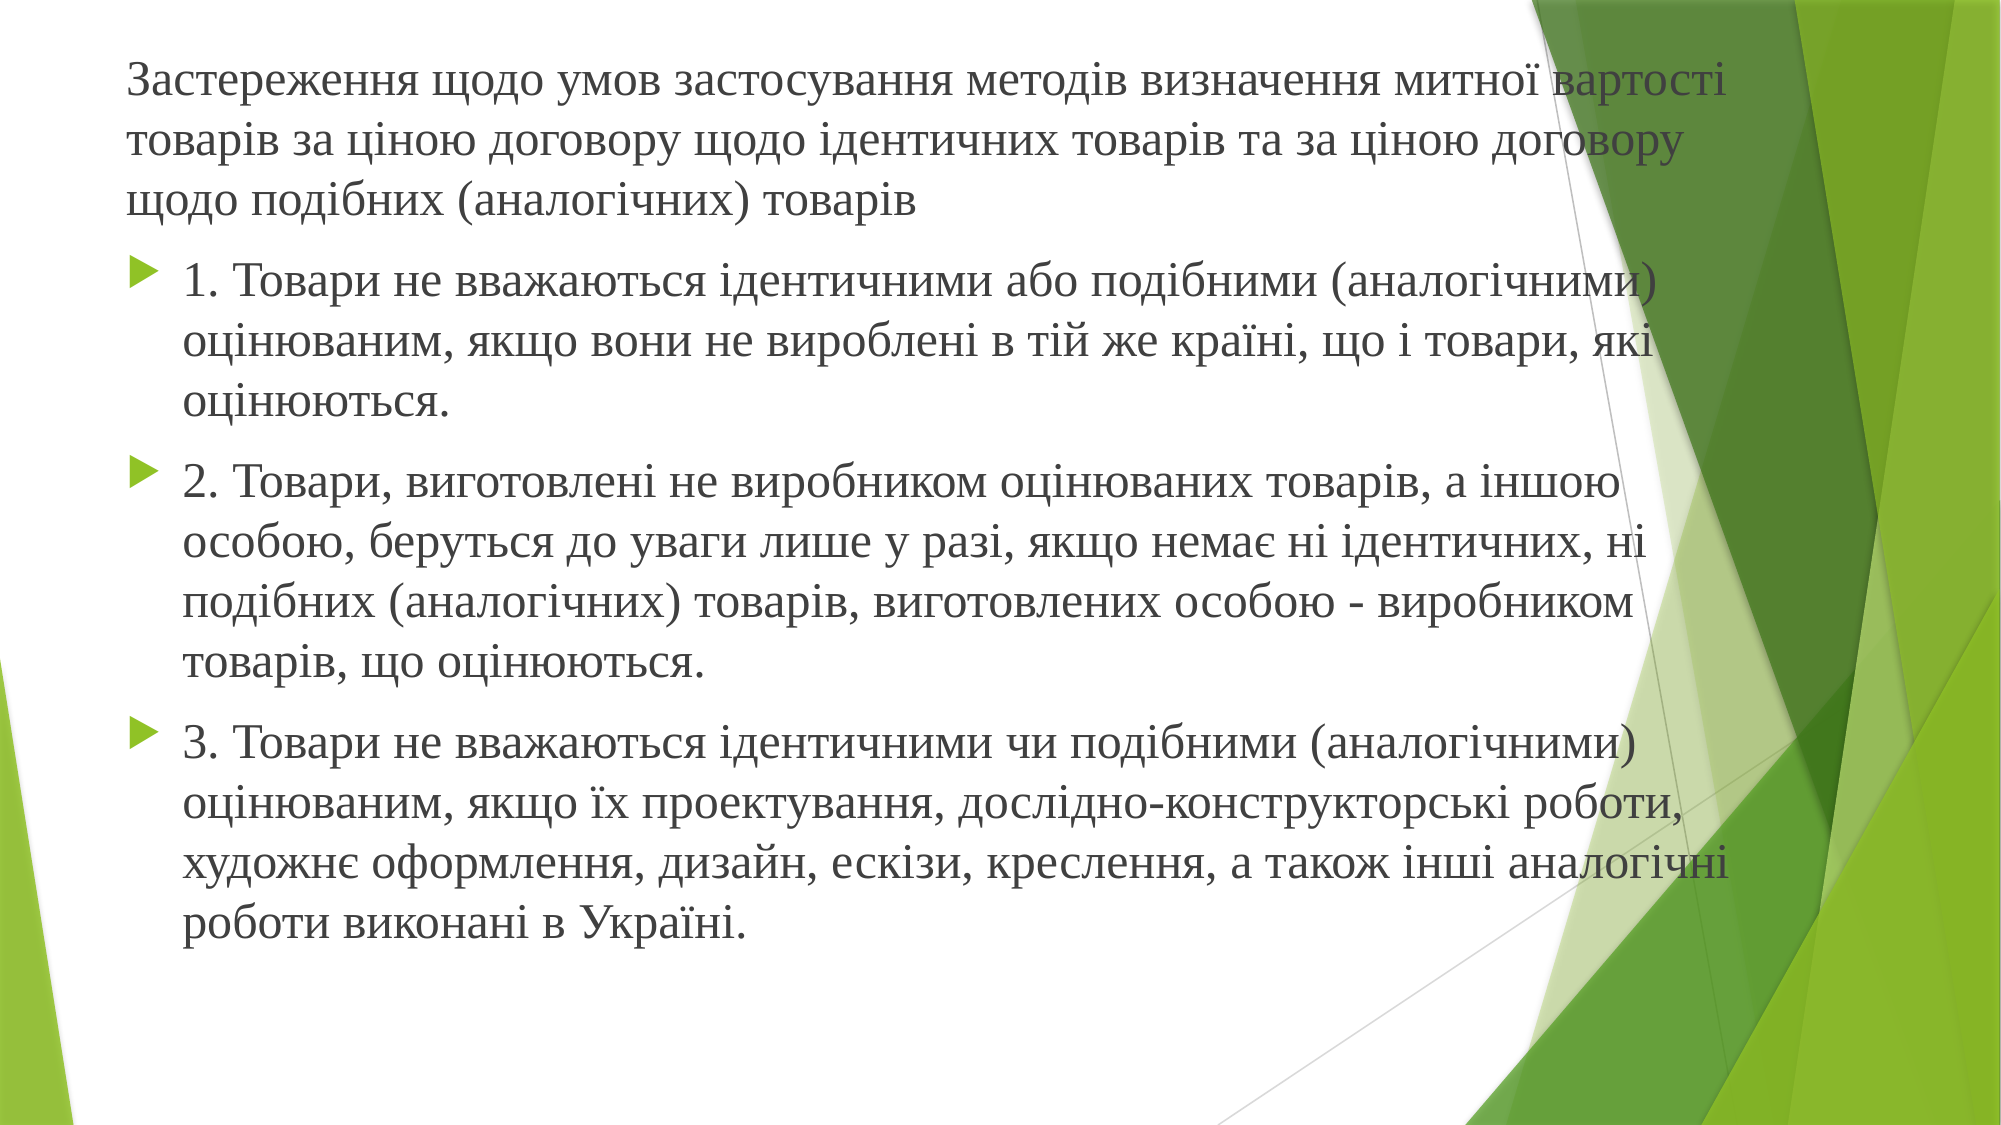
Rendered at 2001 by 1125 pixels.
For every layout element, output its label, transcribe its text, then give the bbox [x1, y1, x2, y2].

list Застереження щодо умов застосування методів визначення митної вартості товарів за ціною договору щодо ідентичних товарів та за ціною договору щодо подібних (аналогічних) товарів 1. Товари не вважаються ідентичними або подібними (аналогічними) оцінюваним, якщо вони не вироблені в тій же країні, що і товари, які оцінюються. 2. Товари, виготовлені не виробником оцінюваних товарів, а іншою особою, беруться до уваги лише у разі, якщо немає ні ідентичних, ні подібних (аналогічних) товарів, виготовлених особою - виробником товарів, що оцінюються. 3. Товари не вважаються ідентичними чи подібними (аналогічними) оцінюваним, якщо їх проектування, дослідно-конструкторські роботи, художнє оформлення, дизайн, ескізи, креслення, а також інші аналогічні роботи виконані в Україні. [111, 38, 1791, 1057]
